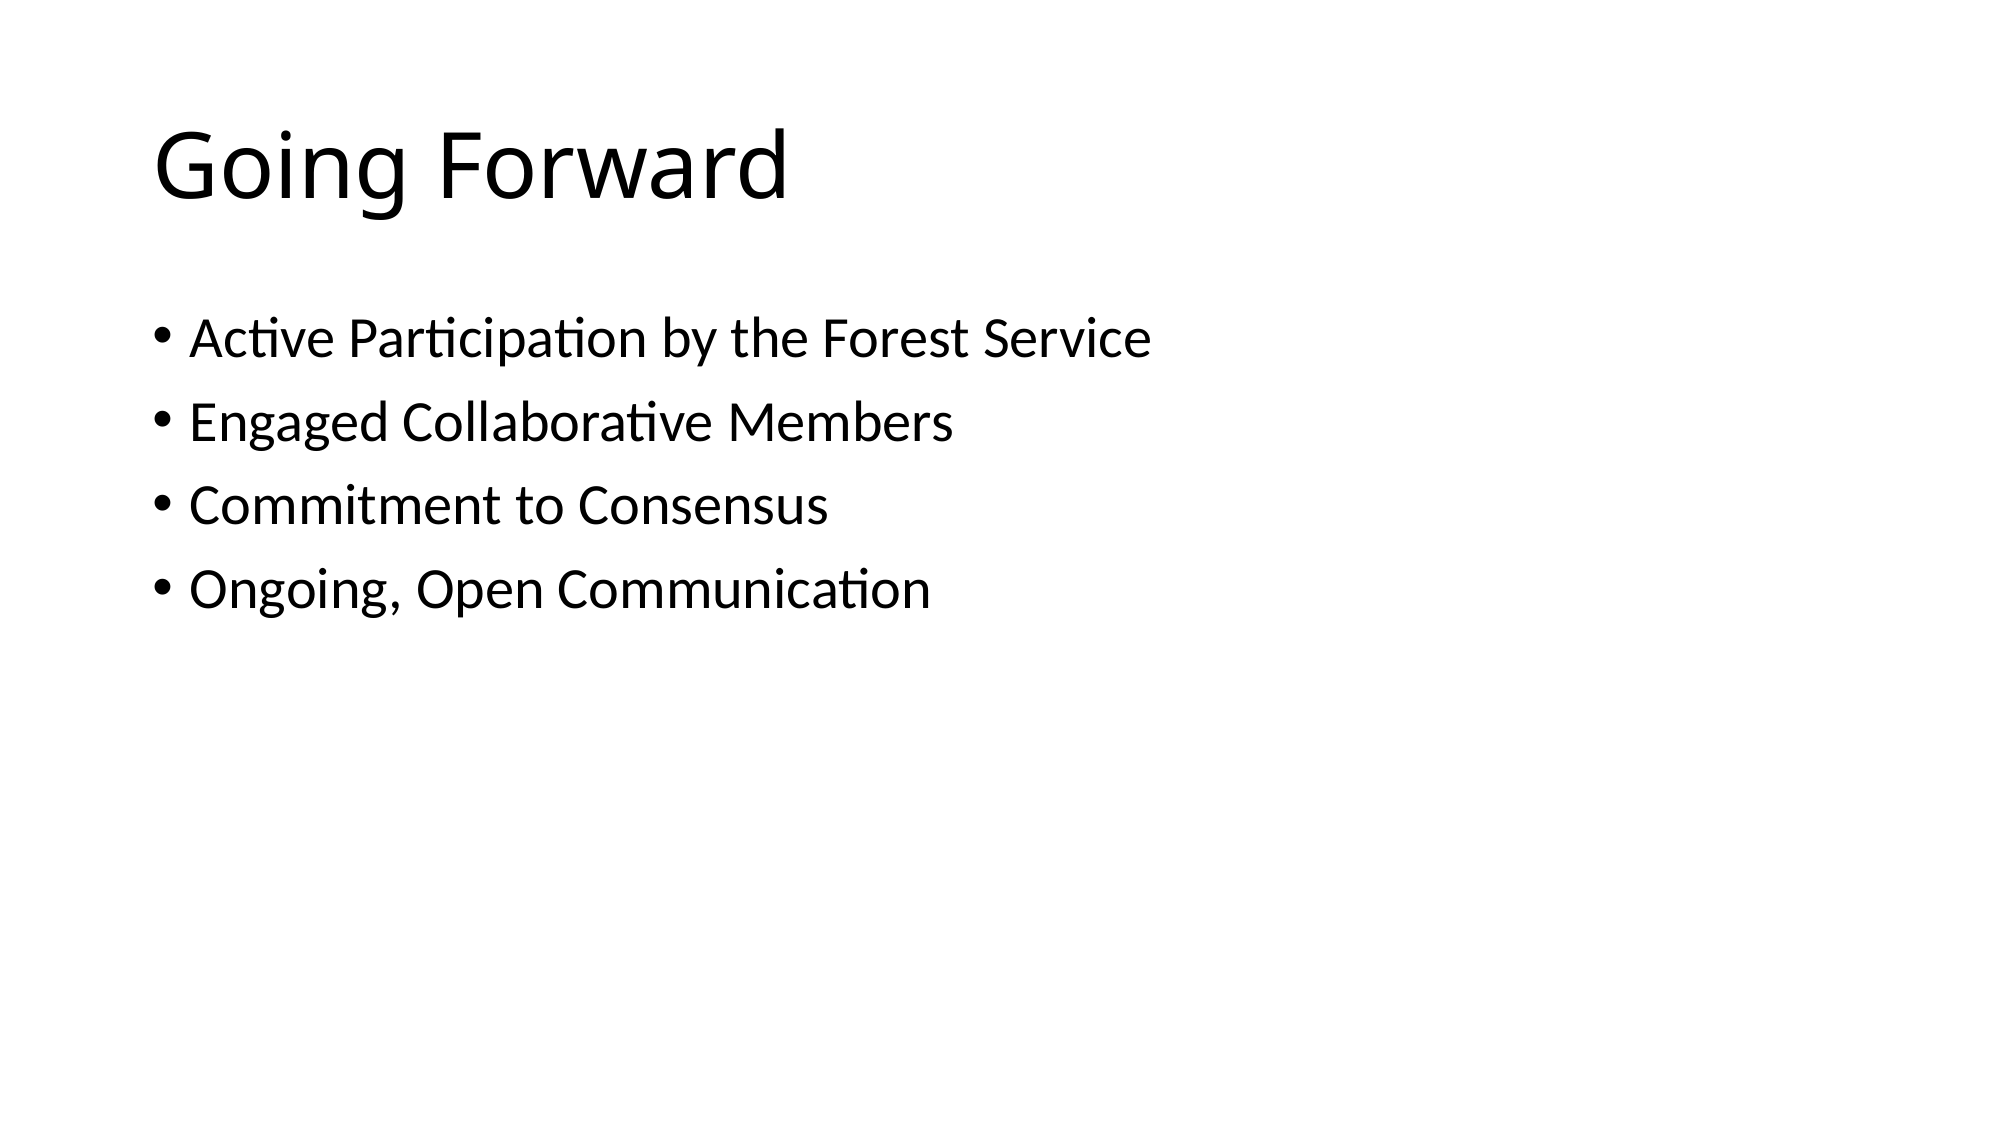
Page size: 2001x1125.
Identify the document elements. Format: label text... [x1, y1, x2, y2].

title Going Forward [137, 59, 1863, 278]
list Active Participation by the Forest Service Engaged Collaborative Members Commitment to Consensus Ongoing, Open Communication [137, 299, 1863, 1014]
